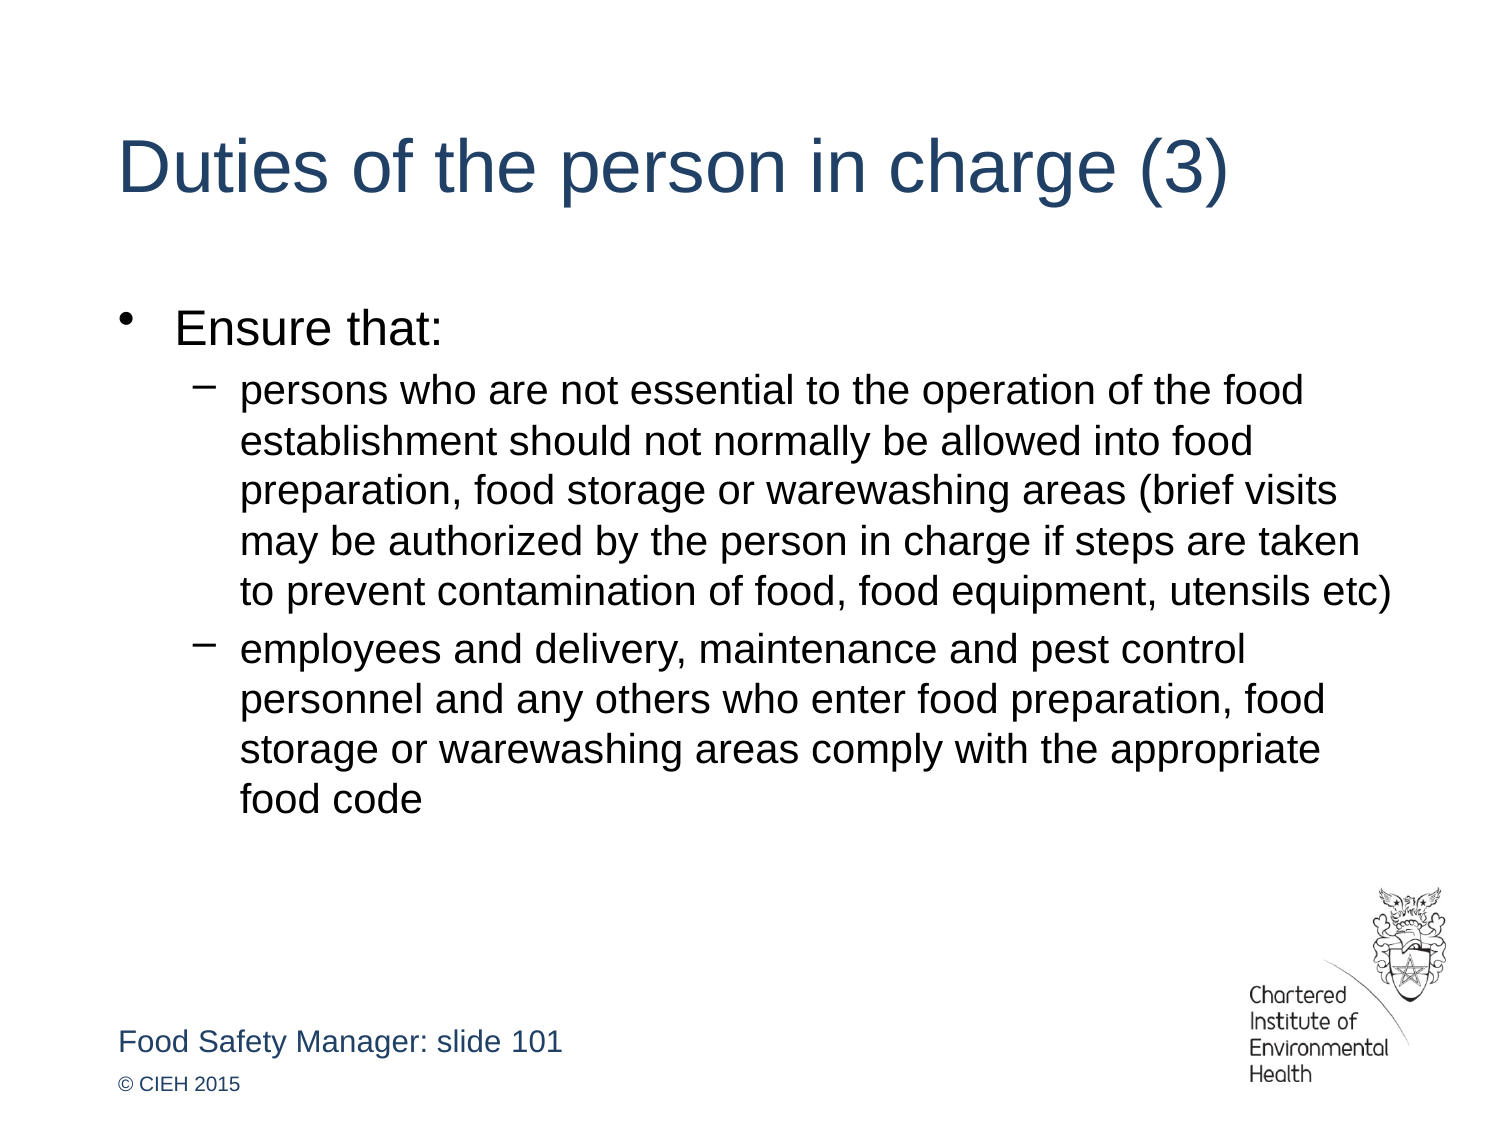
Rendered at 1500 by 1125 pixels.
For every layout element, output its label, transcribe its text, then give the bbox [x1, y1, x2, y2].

title Duties of the person in charge (3) [117, 117, 1469, 224]
picture [1250, 887, 1446, 1082]
list Ensure that: persons who are not essential to the operation of the food establishment should not normally be allowed into food preparation, food storage or warewashing areas (brief visits may be authorized by the person in charge if steps are taken to prevent contamination of food, food equipment, utensils etc) employees and delivery, maintenance and pest control personnel and any others who enter food preparation, food storage or warewashing areas comply with the appropriate food code [117, 294, 1401, 1038]
